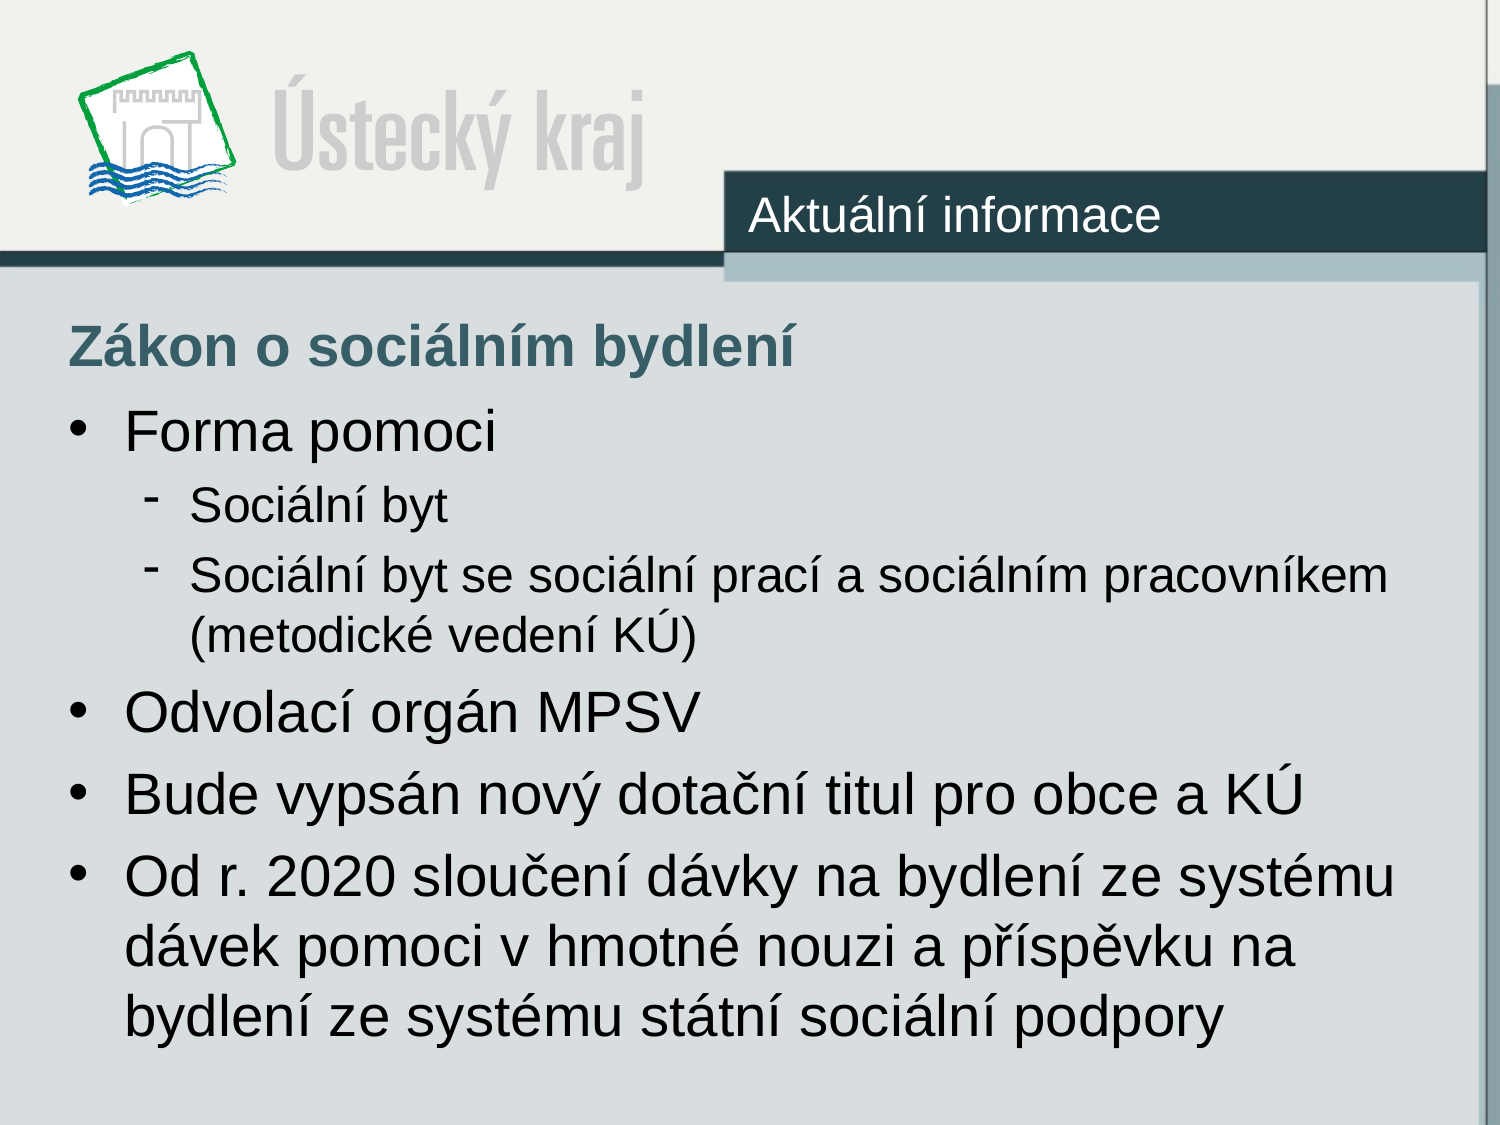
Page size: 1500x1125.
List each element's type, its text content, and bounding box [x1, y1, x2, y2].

picture [0, 0, 1500, 1125]
title Zákon o sociálním bydlení [53, 267, 1425, 385]
list Forma pomoci Sociální byt Sociální byt se sociální prací a sociálním pracovníkem (metodické vedení KÚ) Odvolací orgán MPSV Bude vypsán nový dotační titul pro obce a KÚ Od r. 2020 sloučení dávky na bydlení ze systému dávek pomoci v hmotné nouzi a příspěvku na bydlení ze systému státní sociální podpory [53, 385, 1425, 1071]
footer Aktuální informace [733, 171, 1477, 254]
